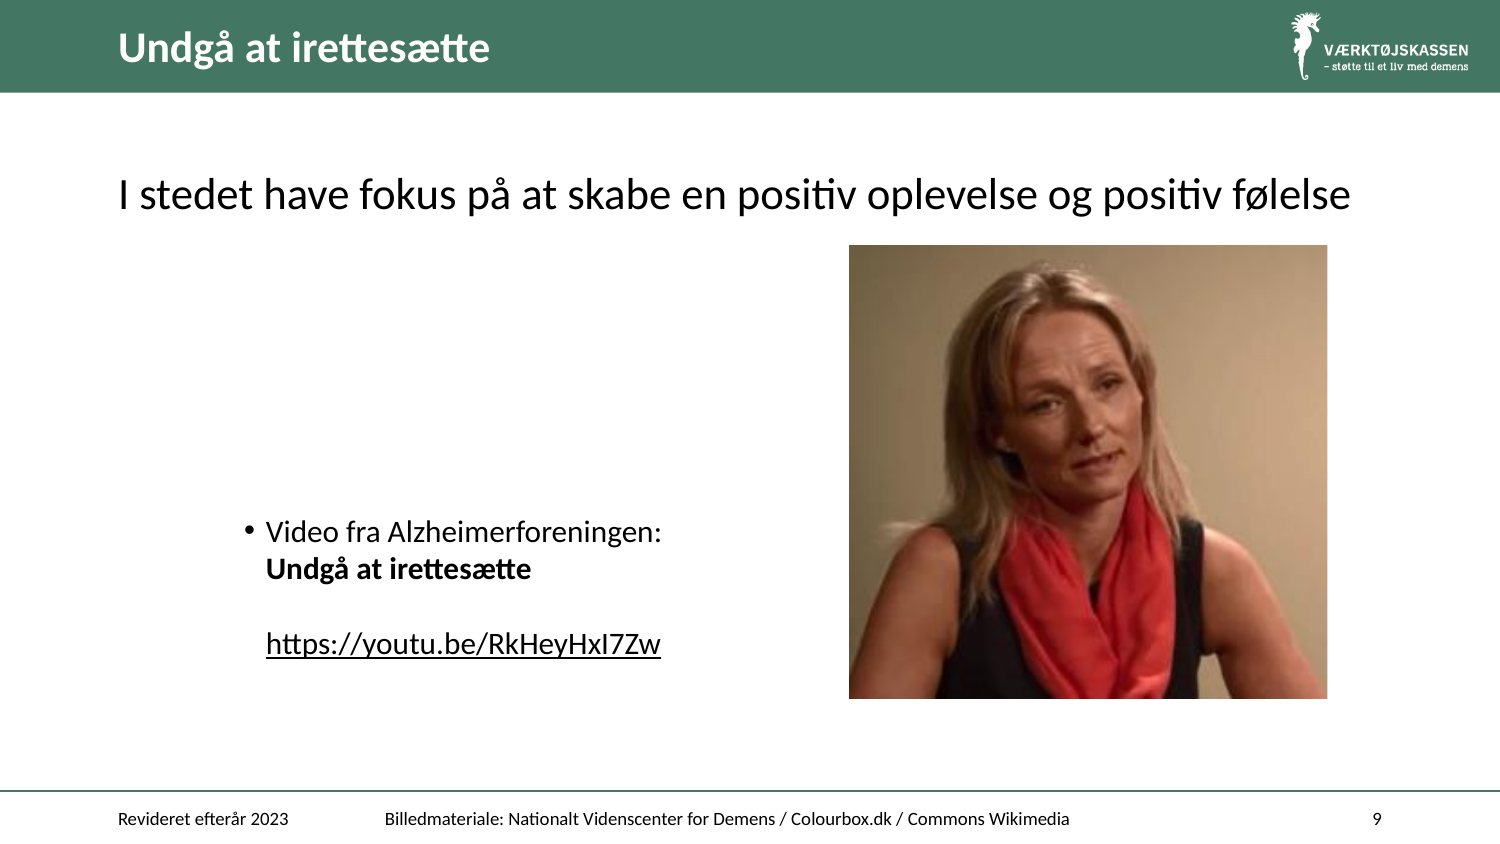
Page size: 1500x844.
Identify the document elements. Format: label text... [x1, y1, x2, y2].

picture [1291, 12, 1468, 80]
picture [849, 245, 1328, 699]
footer Billedmateriale: Nationalt Videnscenter for Demens / Colourbox.dk / Commons Wikimedia [369, 795, 1315, 841]
slide_number Revideret efterår 2023 [103, 795, 355, 841]
title Undgå at irettesætte [103, 16, 1220, 82]
list Video fra Alzheimerforeningen: Undgå at irettesætte https://youtu.be/RkHeyHxI7Zw [229, 503, 789, 699]
slide_number 9 [1327, 795, 1397, 841]
list I stedet have fokus på at skabe en positiv oplevelse og positiv følelse [103, 116, 1397, 228]
